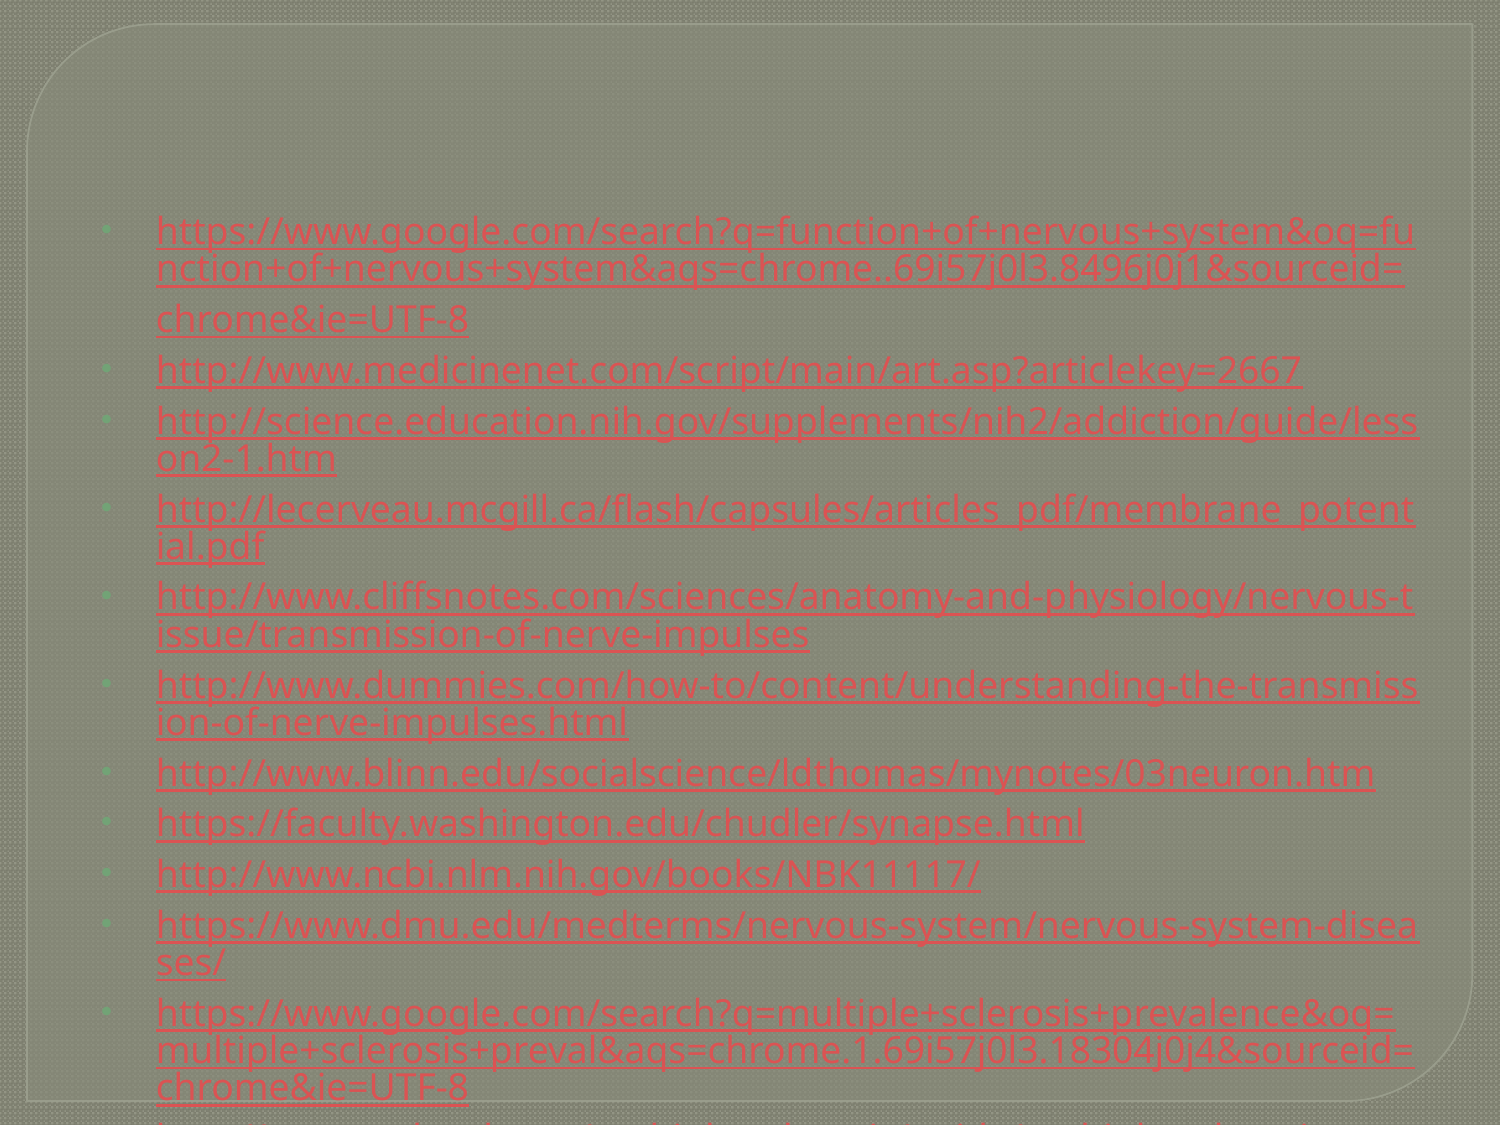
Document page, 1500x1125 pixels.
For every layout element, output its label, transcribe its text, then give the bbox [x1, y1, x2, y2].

list https://www.google.com/search?q=function+of+nervous+system&oq=function+of+nervous+system&aqs=chrome..69i57j0l3.8496j0j1&sourceid=chrome&ie=UTF-8 http://www.medicinenet.com/script/main/art.asp?articlekey=2667 http://science.education.nih.gov/supplements/nih2/addiction/guide/lesson2-1.htm http://lecerveau.mcgill.ca/flash/capsules/articles_pdf/membrane_potential.pdf http://www.cliffsnotes.com/sciences/anatomy-and-physiology/nervous-tissue/transmission-of-nerve-impulses http://www.dummies.com/how-to/content/understanding-the-transmission-of-nerve-impulses.html http://www.blinn.edu/socialscience/ldthomas/mynotes/03neuron.htm https://faculty.washington.edu/chudler/synapse.html http://www.ncbi.nlm.nih.gov/books/NBK11117/ https://www.dmu.edu/medterms/nervous-system/nervous-system-diseases/ https://www.google.com/search?q=multiple+sclerosis+prevalence&oq=multiple+sclerosis+preval&aqs=chrome.1.69i57j0l3.18304j0j4&sourceid=chrome&ie=UTF-8 http://www.webmd.com/multiple-sclerosis/guide/multiple-sclerosis-treatment-care http://www.medicinenet.com/aphasia/page2.htm#what_is_the_treatment_for_aphasia https://adapaproject.org/bbk/tiki-index.php?page=Leaf%3A+How+does+a+reflex+arc+work%3F+Do+they+really+leave+out+the+brain+entirely%3F [87, 200, 1438, 988]
